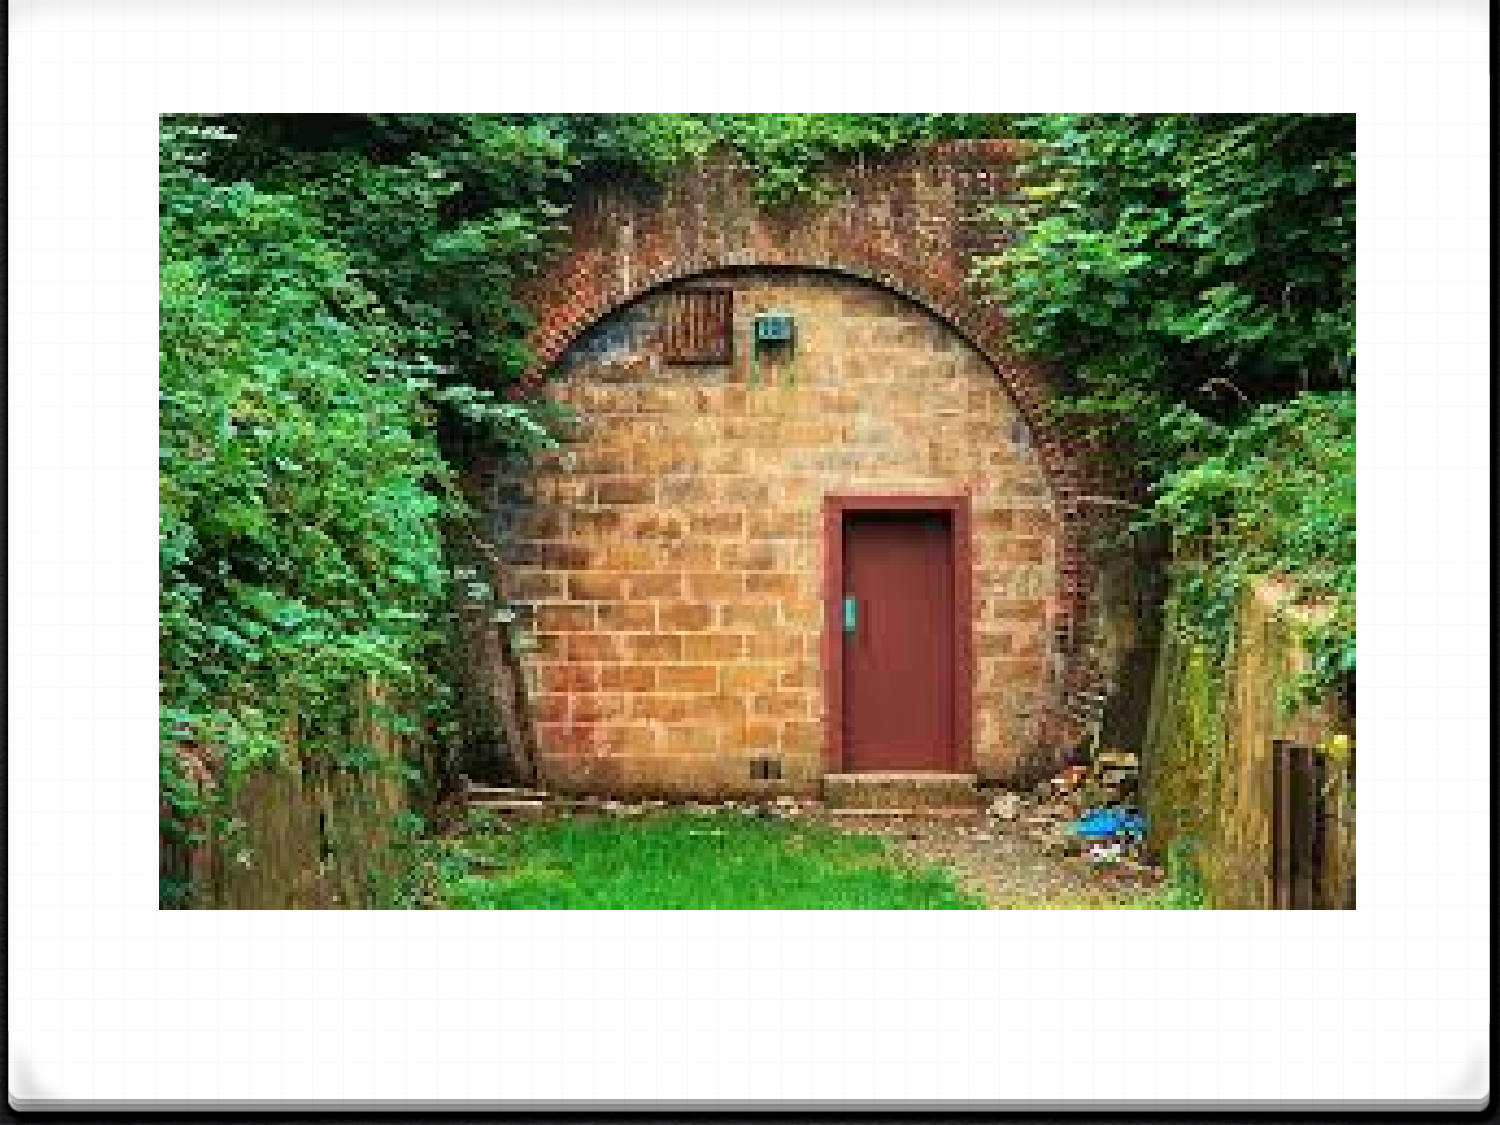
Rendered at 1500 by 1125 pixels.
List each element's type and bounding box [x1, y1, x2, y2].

picture [0, 0, 1500, 1125]
list [159, 113, 1357, 911]
